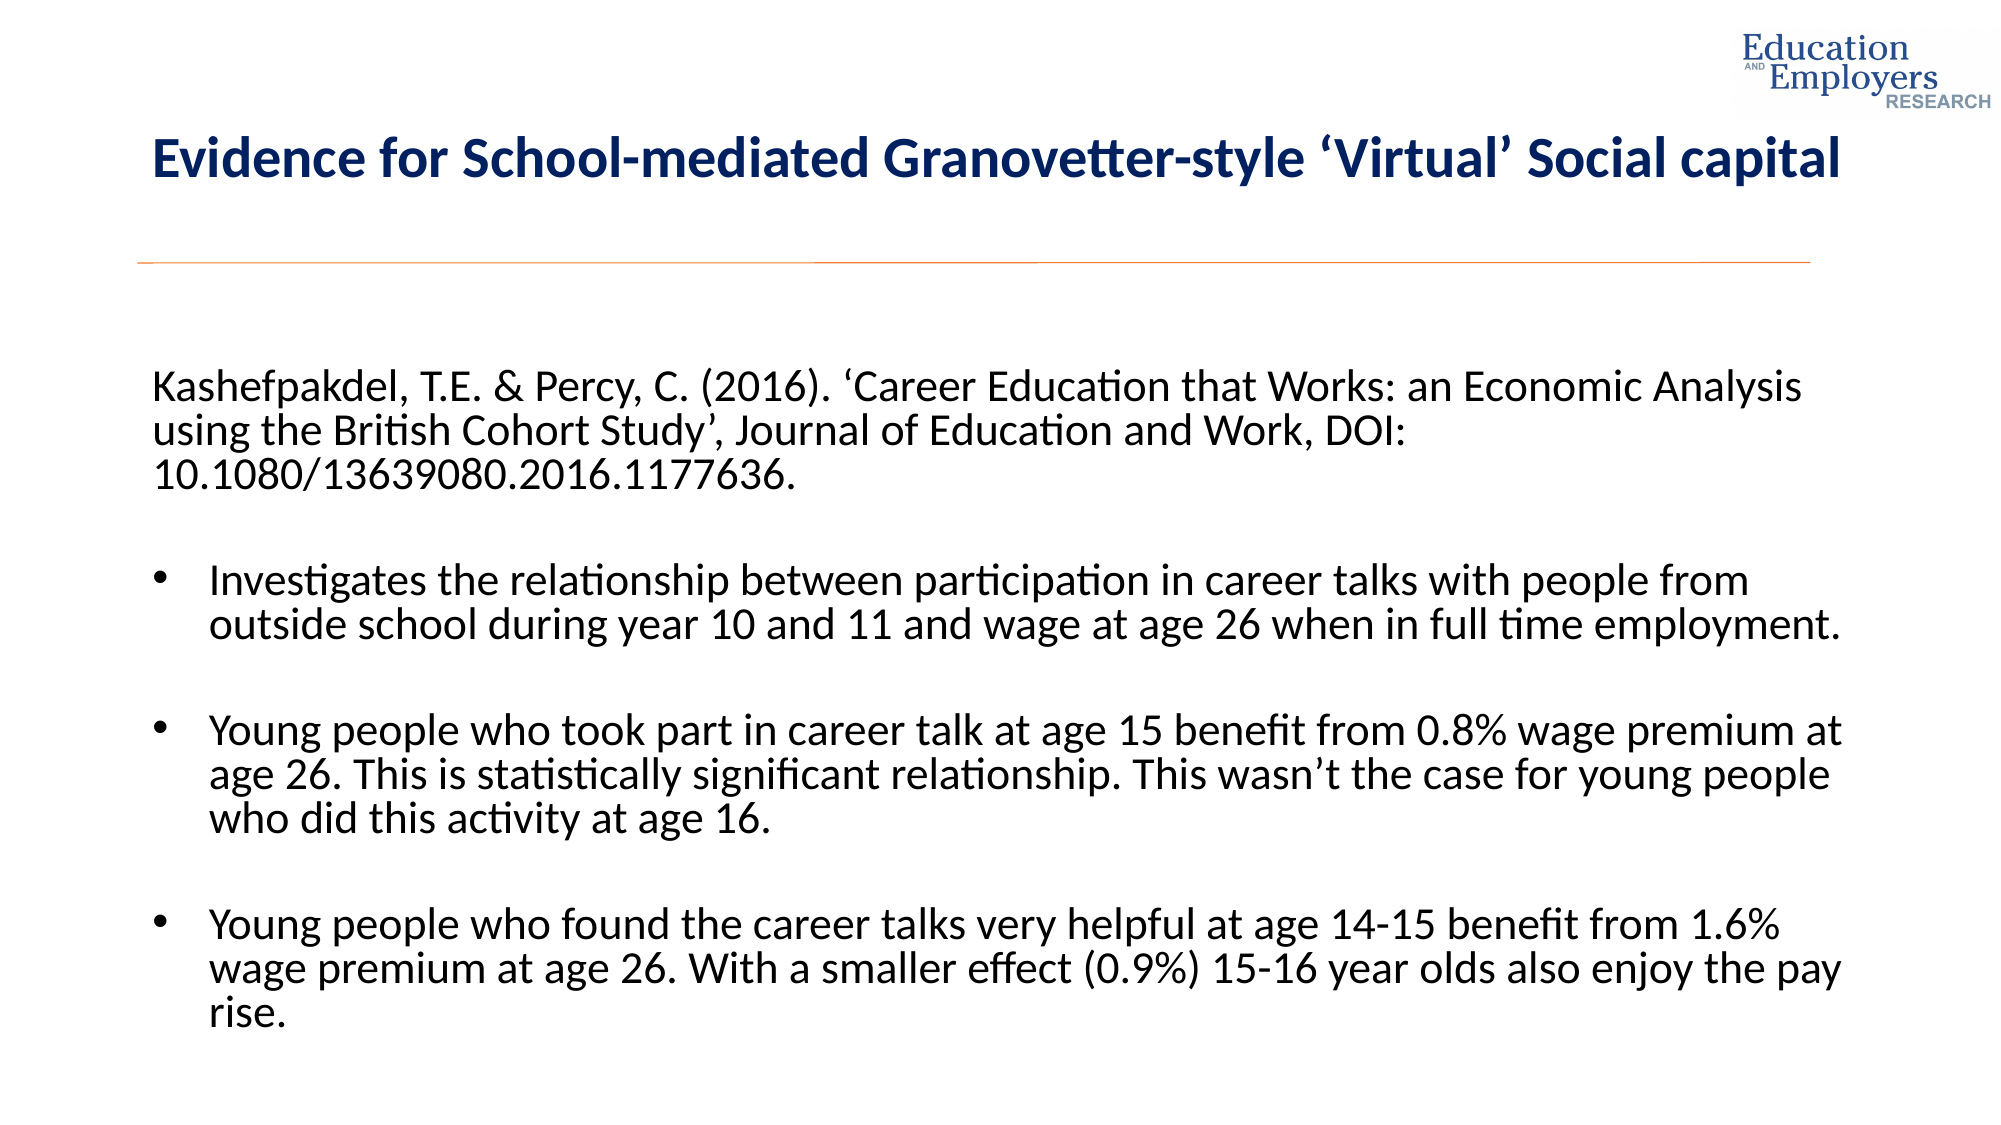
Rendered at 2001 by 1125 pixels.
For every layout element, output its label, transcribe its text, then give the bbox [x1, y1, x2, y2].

list Kashefpakdel, T.E. & Percy, C. (2016). ‘Career Education that Works: an Economic Analysis using the British Cohort Study’, Journal of Education and Work, DOI: 10.1080/13639080.2016.1177636. Investigates the relationship between participation in career talks with people from outside school during year 10 and 11 and wage at age 26 when in full time employment. Young people who took part in career talk at age 15 benefit from 0.8% wage premium at age 26. This is statistically significant relationship. This wasn’t the case for young people who did this activity at age 16. Young people who found the career talks very helpful at age 14-15 benefit from 1.6% wage premium at age 26. With a smaller effect (0.9%) 15-16 year olds also enjoy the pay rise. [137, 294, 1888, 1065]
title Evidence for School-mediated Granovetter-style ‘Virtual’ Social capital [137, 45, 1863, 263]
picture [1731, 27, 2000, 119]
